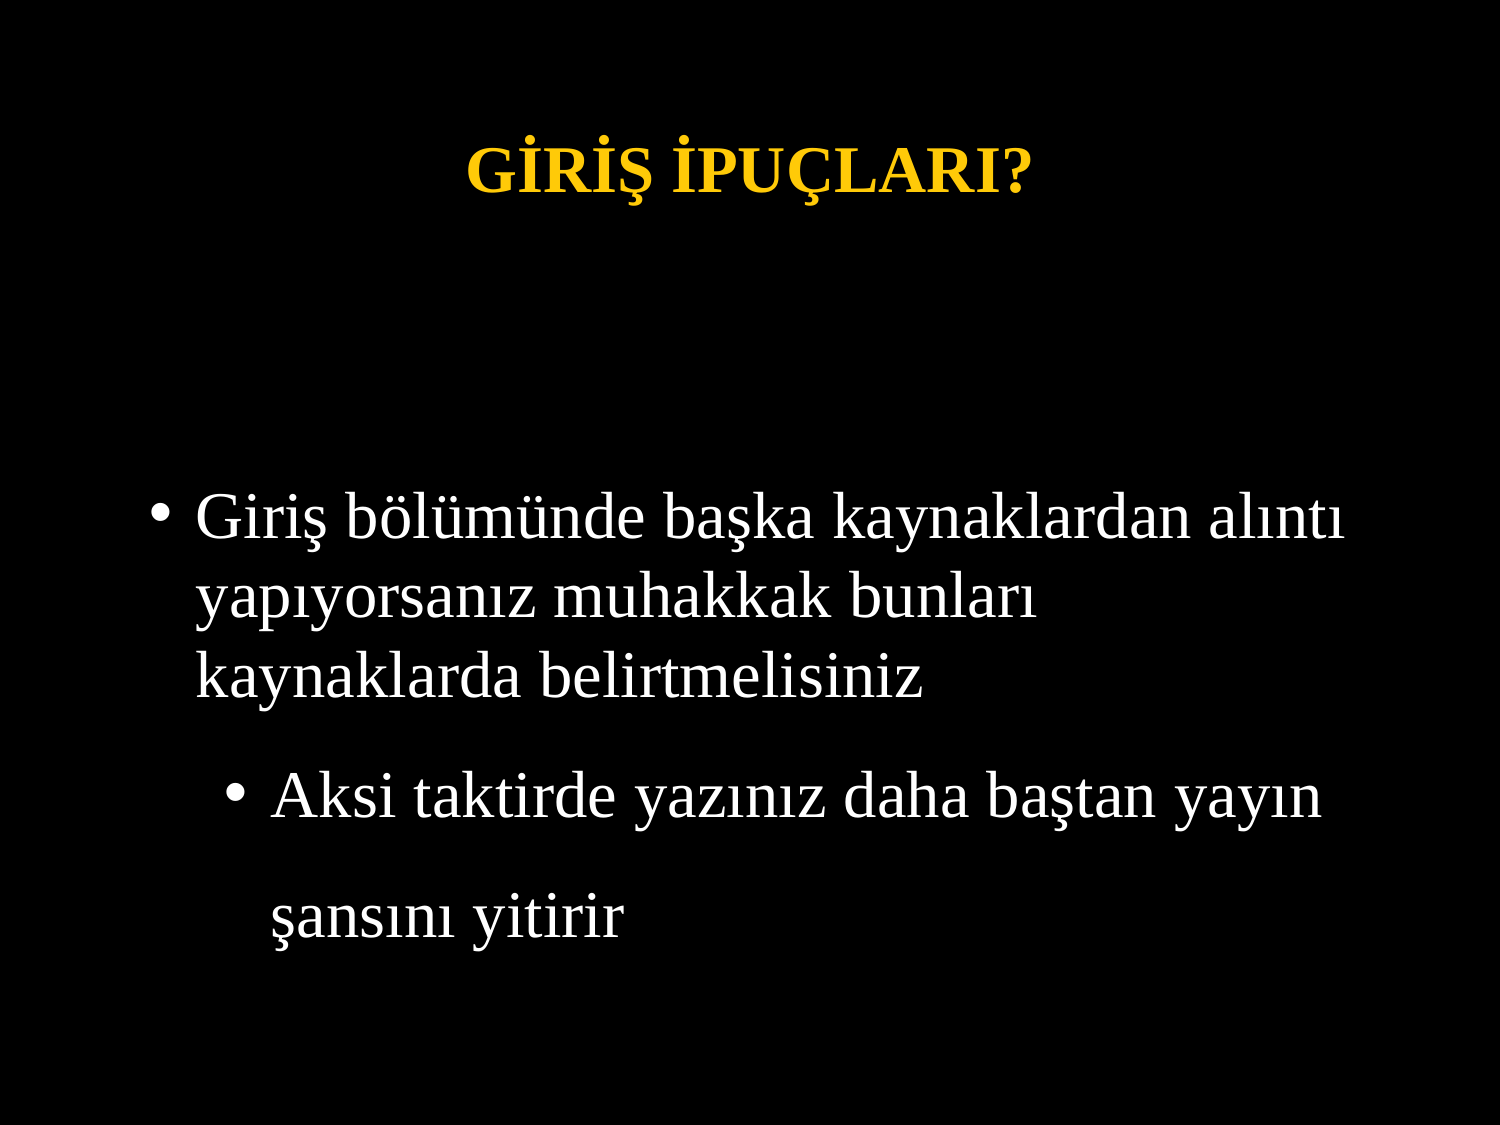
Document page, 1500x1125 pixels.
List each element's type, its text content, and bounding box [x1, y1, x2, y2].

text_box Giriş bölümünde başka kaynaklardan alıntı yapıyorsanız muhakkak bunları kaynaklarda belirtmelisiniz Aksi taktirde yazınız daha baştan yayın şansını yitirir [134, 463, 1367, 959]
title Giriş ipuçları? [134, 97, 1367, 314]
